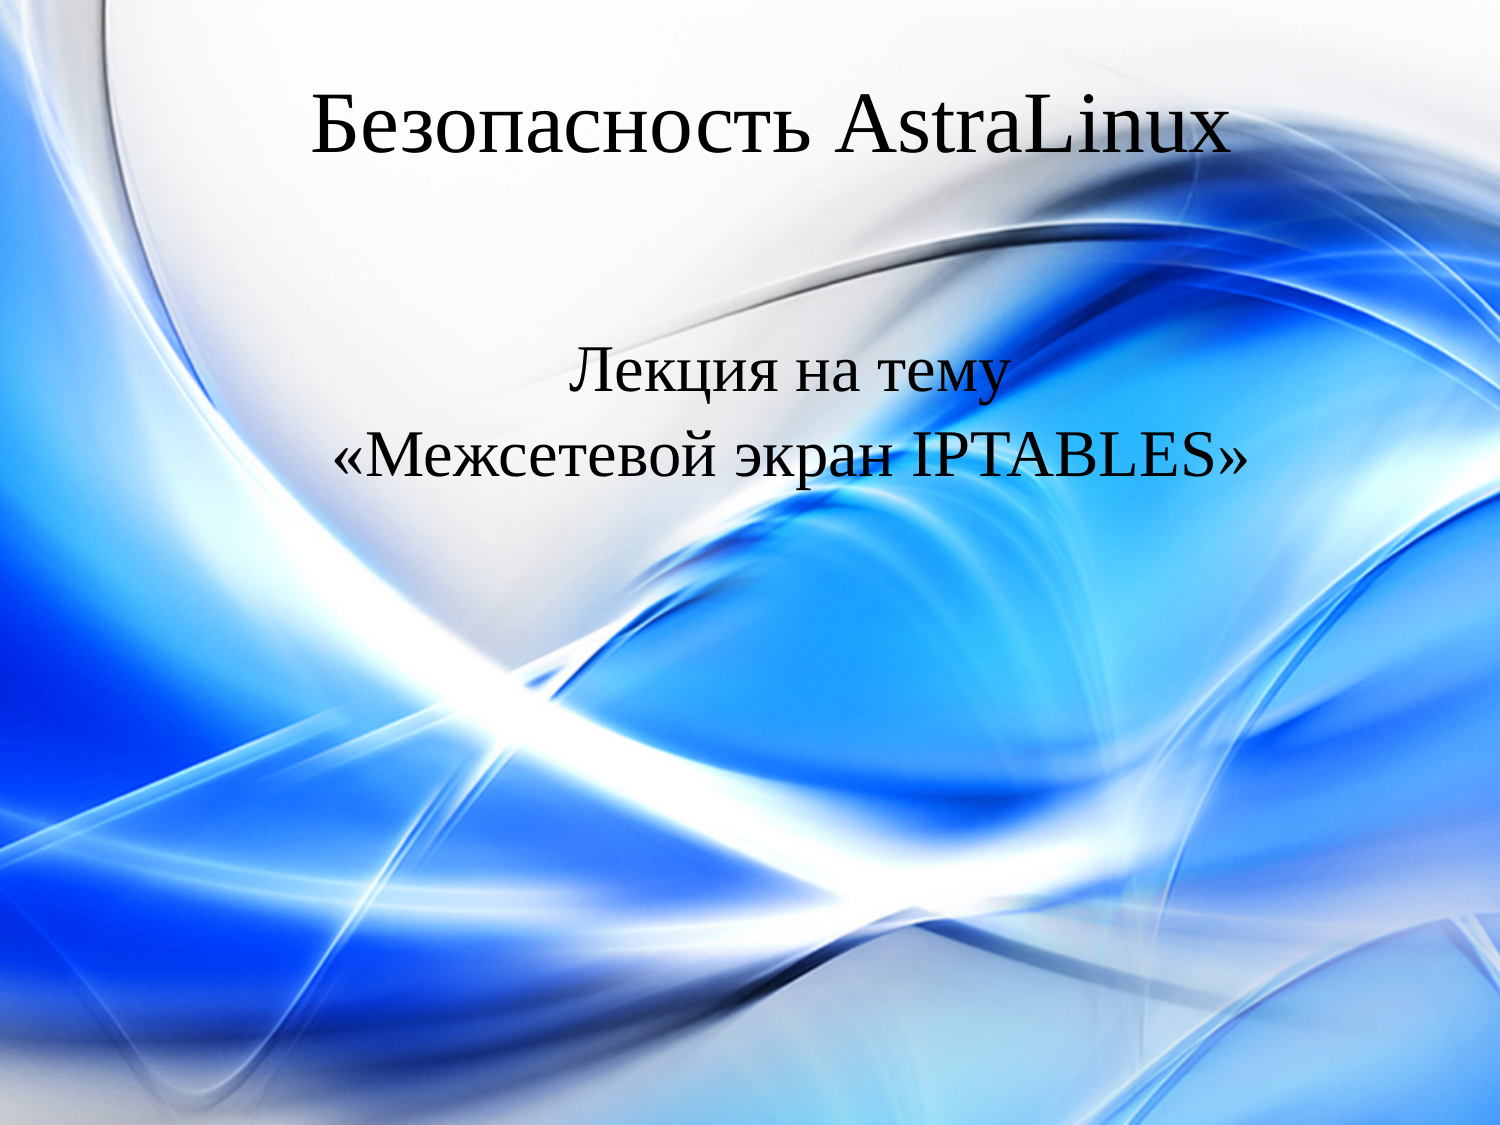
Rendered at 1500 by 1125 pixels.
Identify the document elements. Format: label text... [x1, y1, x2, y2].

picture [0, 0, 1500, 1125]
title Безопасность AstraLinux [135, 0, 1408, 263]
subtitle Лекция на тему «Межсетевой экран IPTABLES» [253, 326, 1329, 669]
